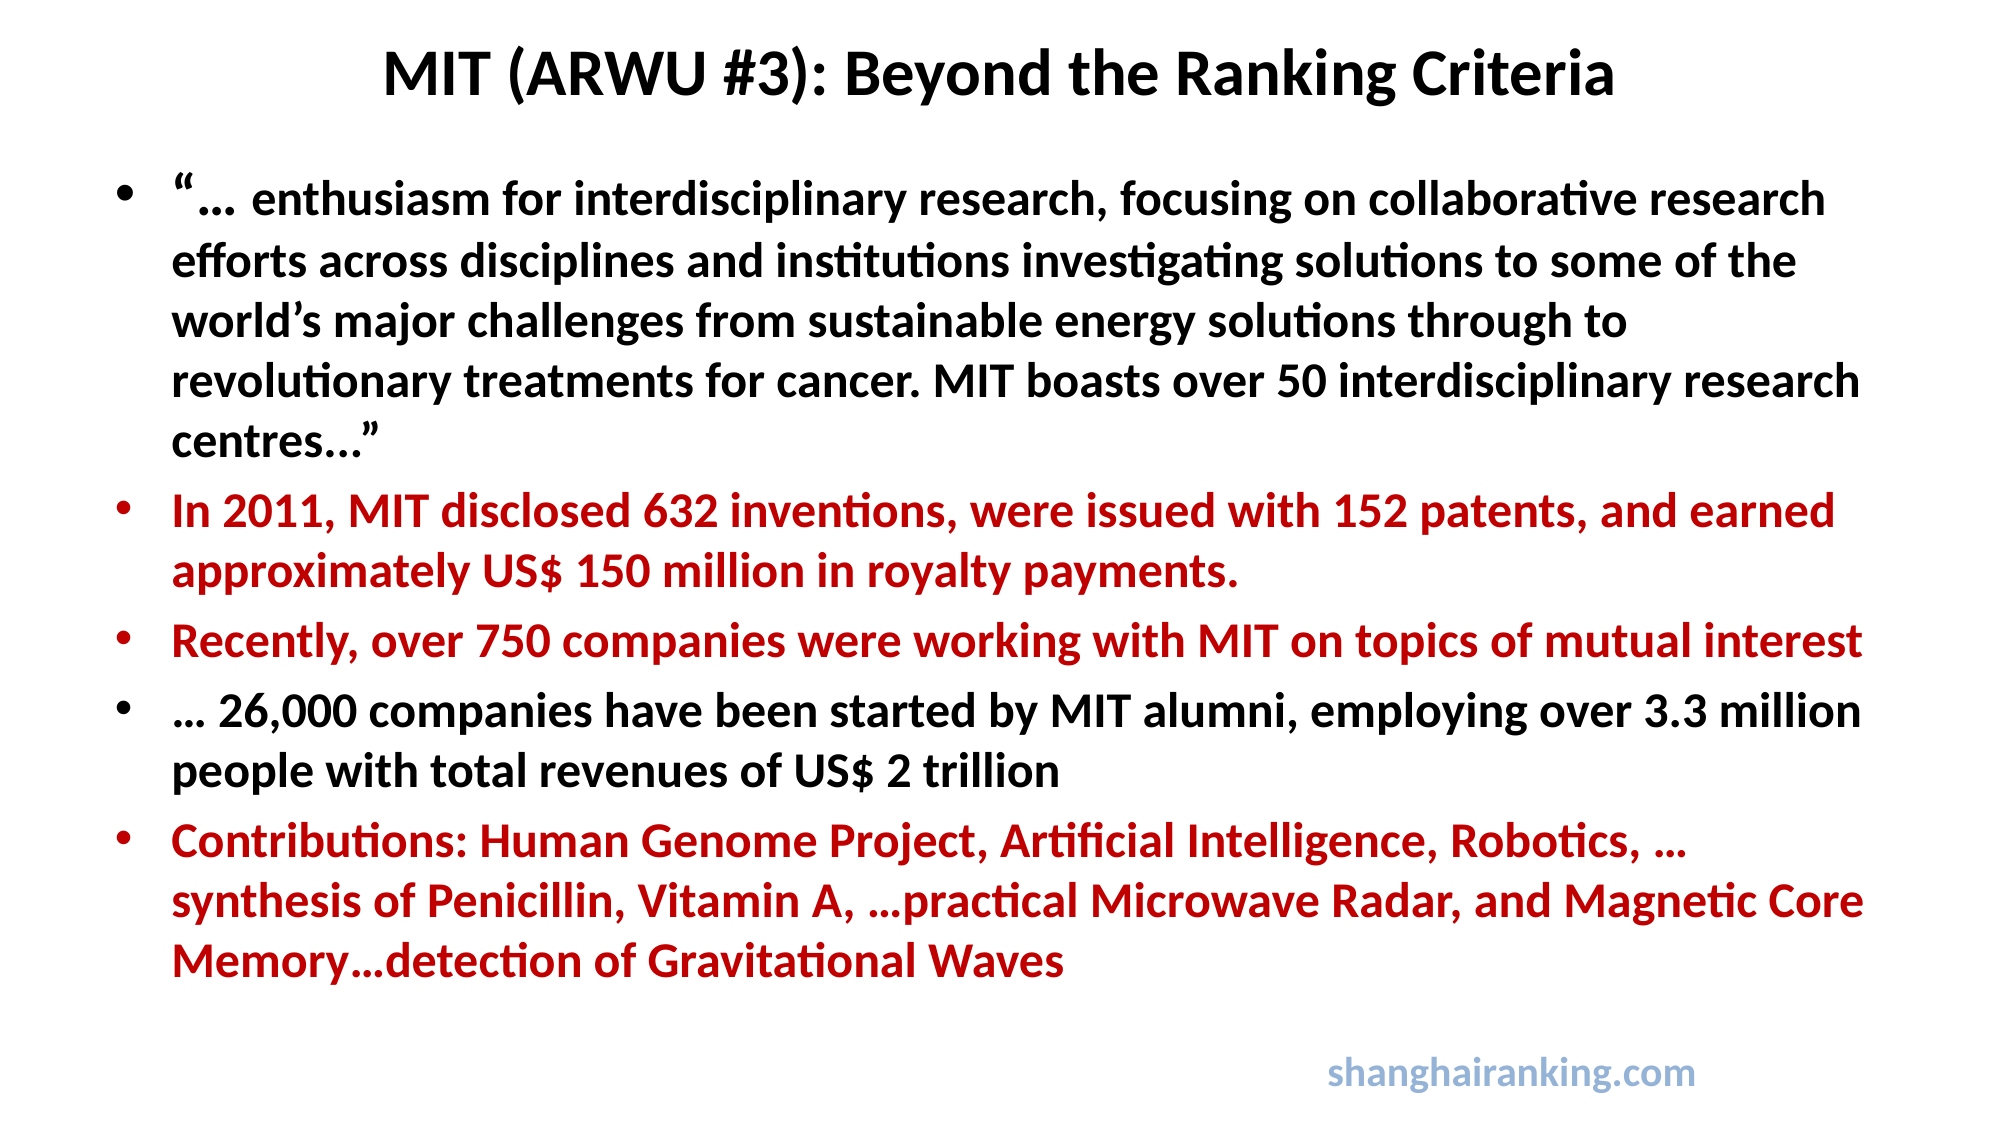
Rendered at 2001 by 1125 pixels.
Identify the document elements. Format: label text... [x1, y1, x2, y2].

list “… enthusiasm for interdisciplinary research, focusing on collaborative research efforts across disciplines and institutions investigating solutions to some of the world’s major challenges from sustainable energy solutions through to revolutionary treatments for cancer. MIT boasts over 50 interdisciplinary research centres...” In 2011, MIT disclosed 632 inventions, were issued with 152 patents, and earned approximately US$ 150 million in royalty payments. Recently, over 750 companies were working with MIT on topics of mutual interest … 26,000 companies have been started by MIT alumni, employing over 3.3 million people with total revenues of US$ 2 trillion Contributions: Human Genome Project, Artificial Intelligence, Robotics, … synthesis of Penicillin, Vitamin A, …practical Microwave Radar, and Magnetic Core Memory…detection of Gravitational Waves [99, 149, 1900, 1105]
text_box shanghairanking.com [1312, 1037, 1713, 1103]
title MIT (ARWU #3): Beyond the Ranking Criteria [324, 12, 1675, 125]
